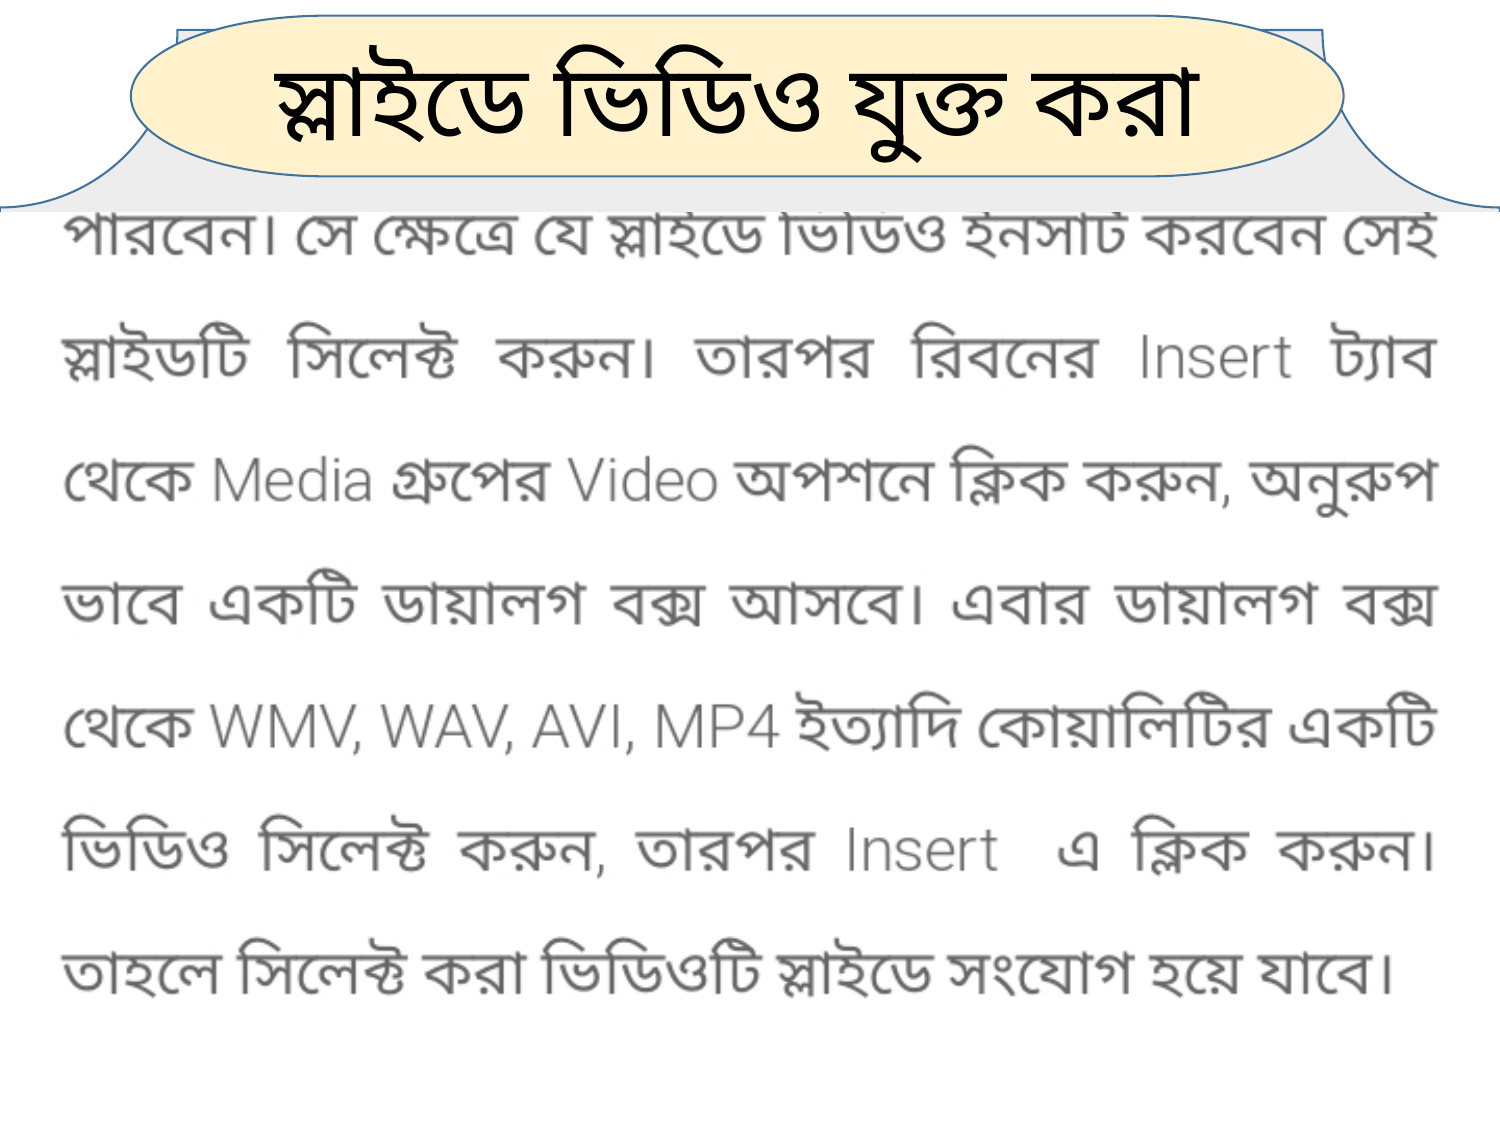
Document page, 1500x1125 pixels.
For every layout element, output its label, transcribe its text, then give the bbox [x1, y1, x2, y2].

text_box [0, 110, 1500, 212]
text_box স্লাইডে ভিডিও যুক্ত করা [129, 14, 1345, 178]
text_box [1261, 28, 1327, 61]
picture [0, 212, 1500, 1125]
text_box [175, 28, 214, 43]
